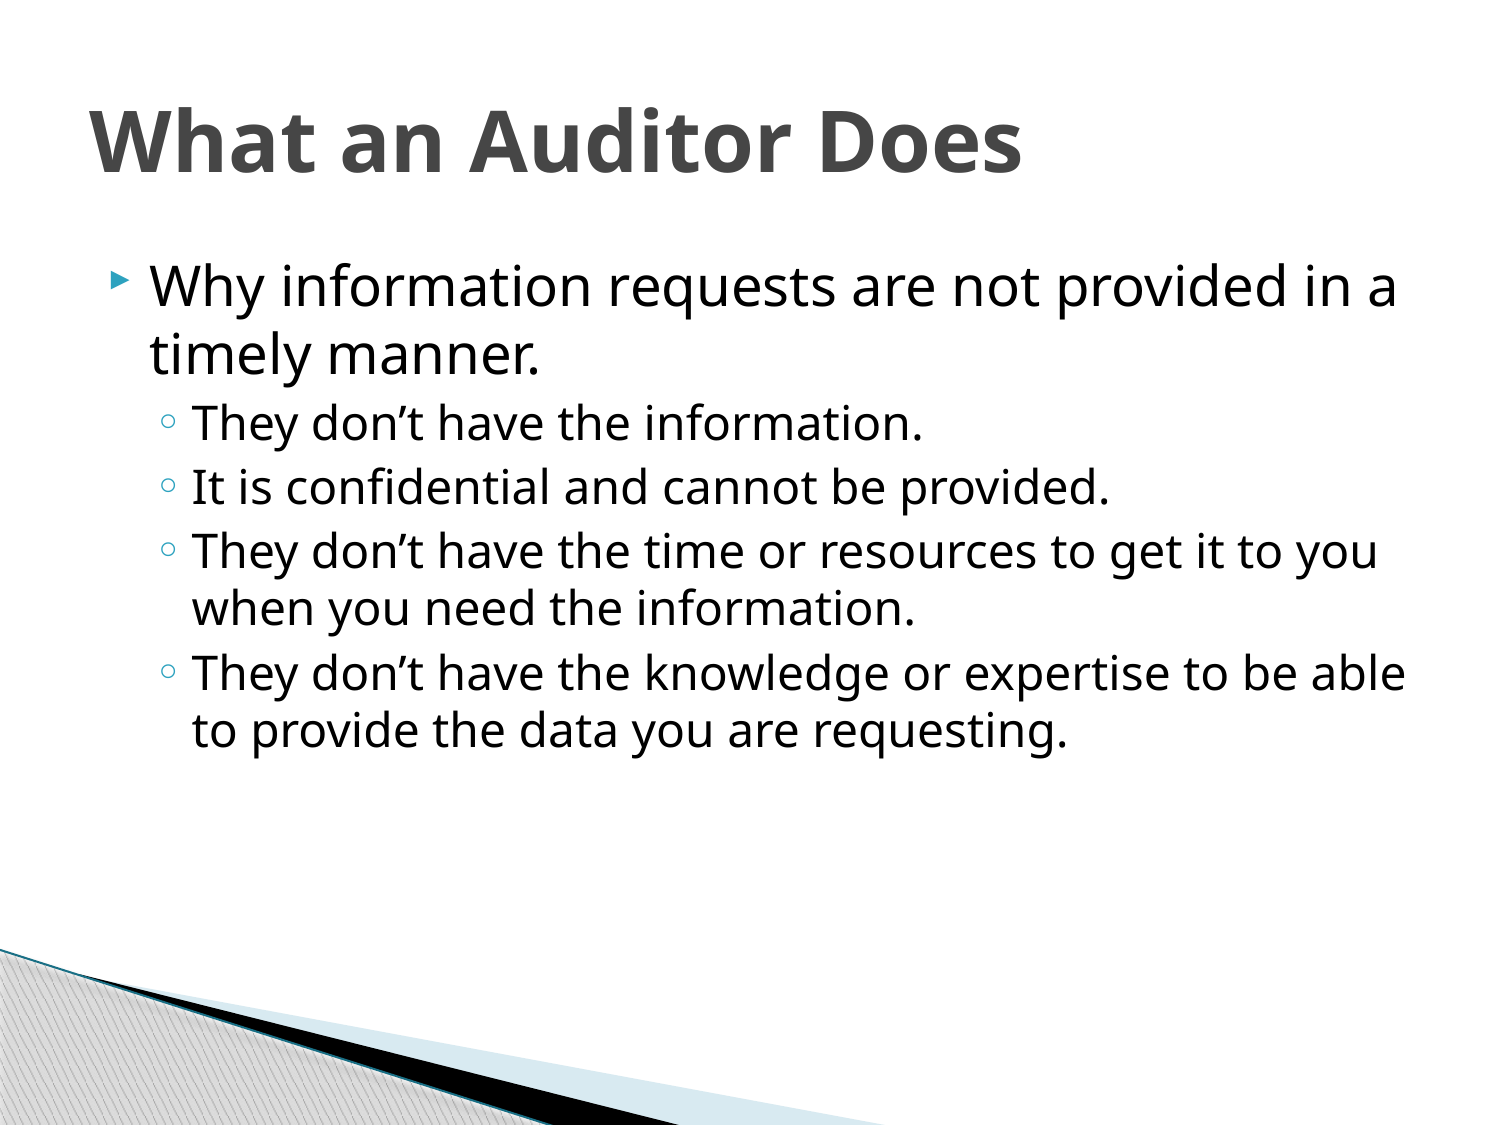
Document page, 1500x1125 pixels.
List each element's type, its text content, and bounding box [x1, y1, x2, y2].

title What an Auditor Does [75, 45, 1425, 233]
list Why information requests are not provided in a timely manner. They don’t have the information. It is confidential and cannot be provided. They don’t have the time or resources to get it to you when you need the information. They don’t have the knowledge or expertise to be able to provide the data you are requesting. [75, 243, 1425, 986]
